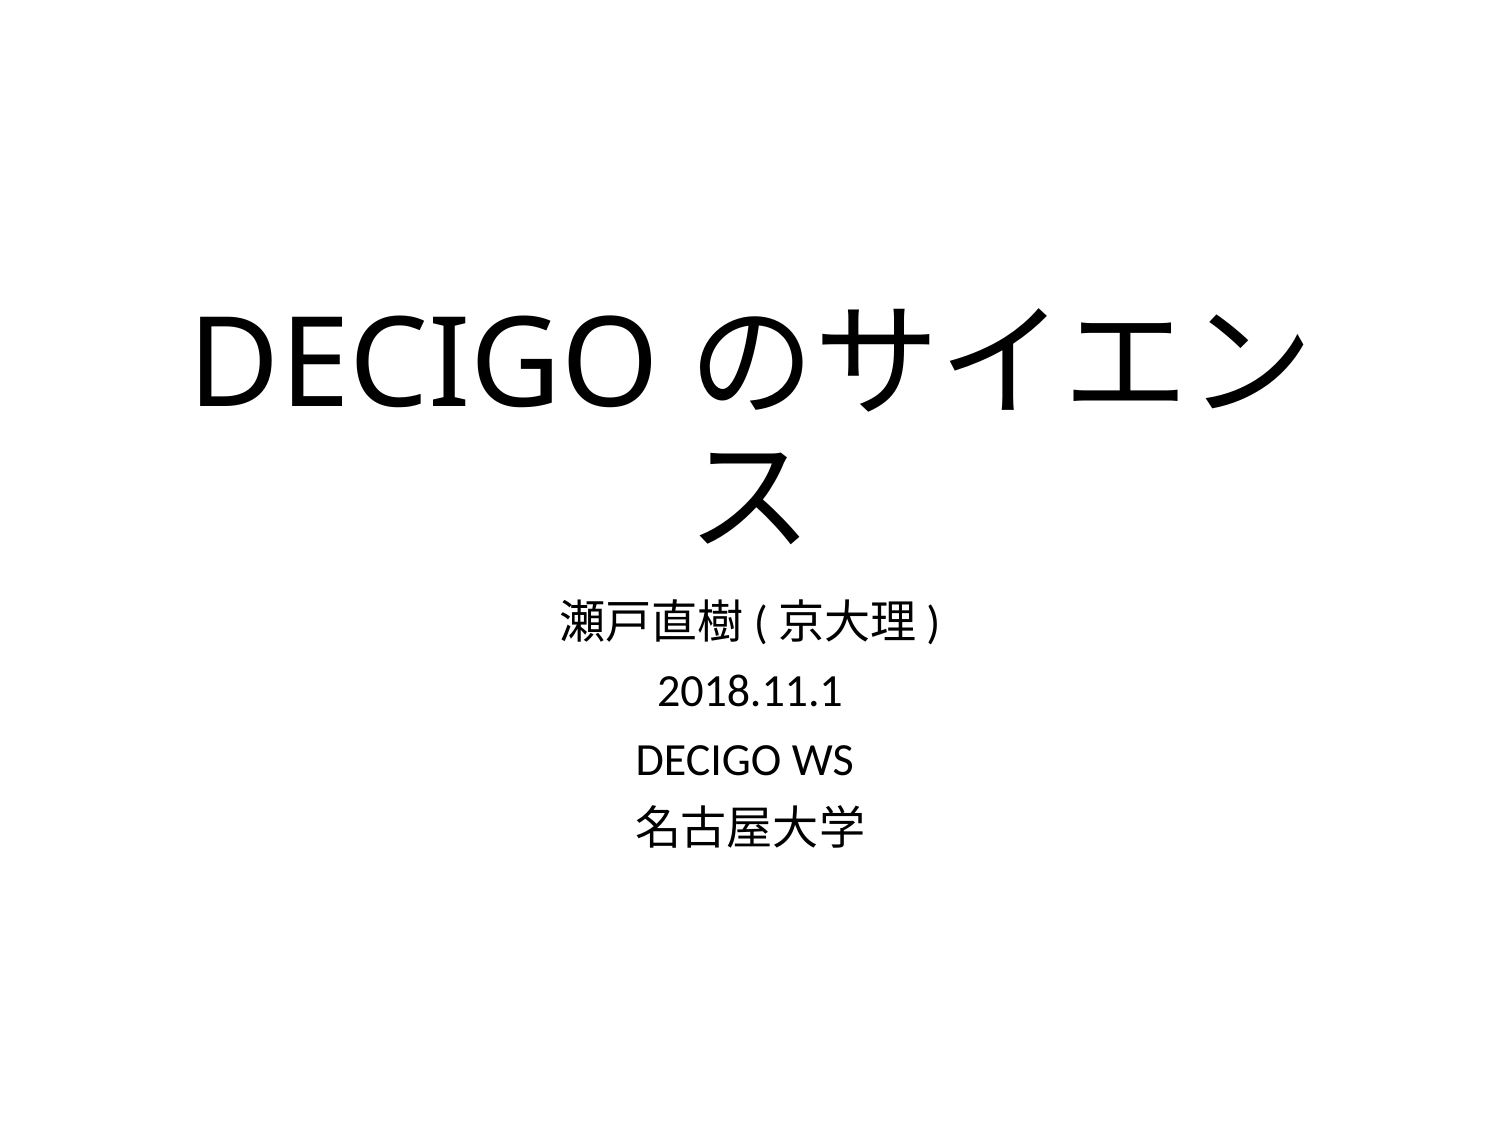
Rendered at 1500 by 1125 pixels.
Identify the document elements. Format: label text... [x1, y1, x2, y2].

title DECIGOのサイエンス [112, 184, 1388, 576]
subtitle 瀬戸直樹(京大理) 2018.11.1 DECIGO WS 名古屋大学 [187, 590, 1313, 863]
